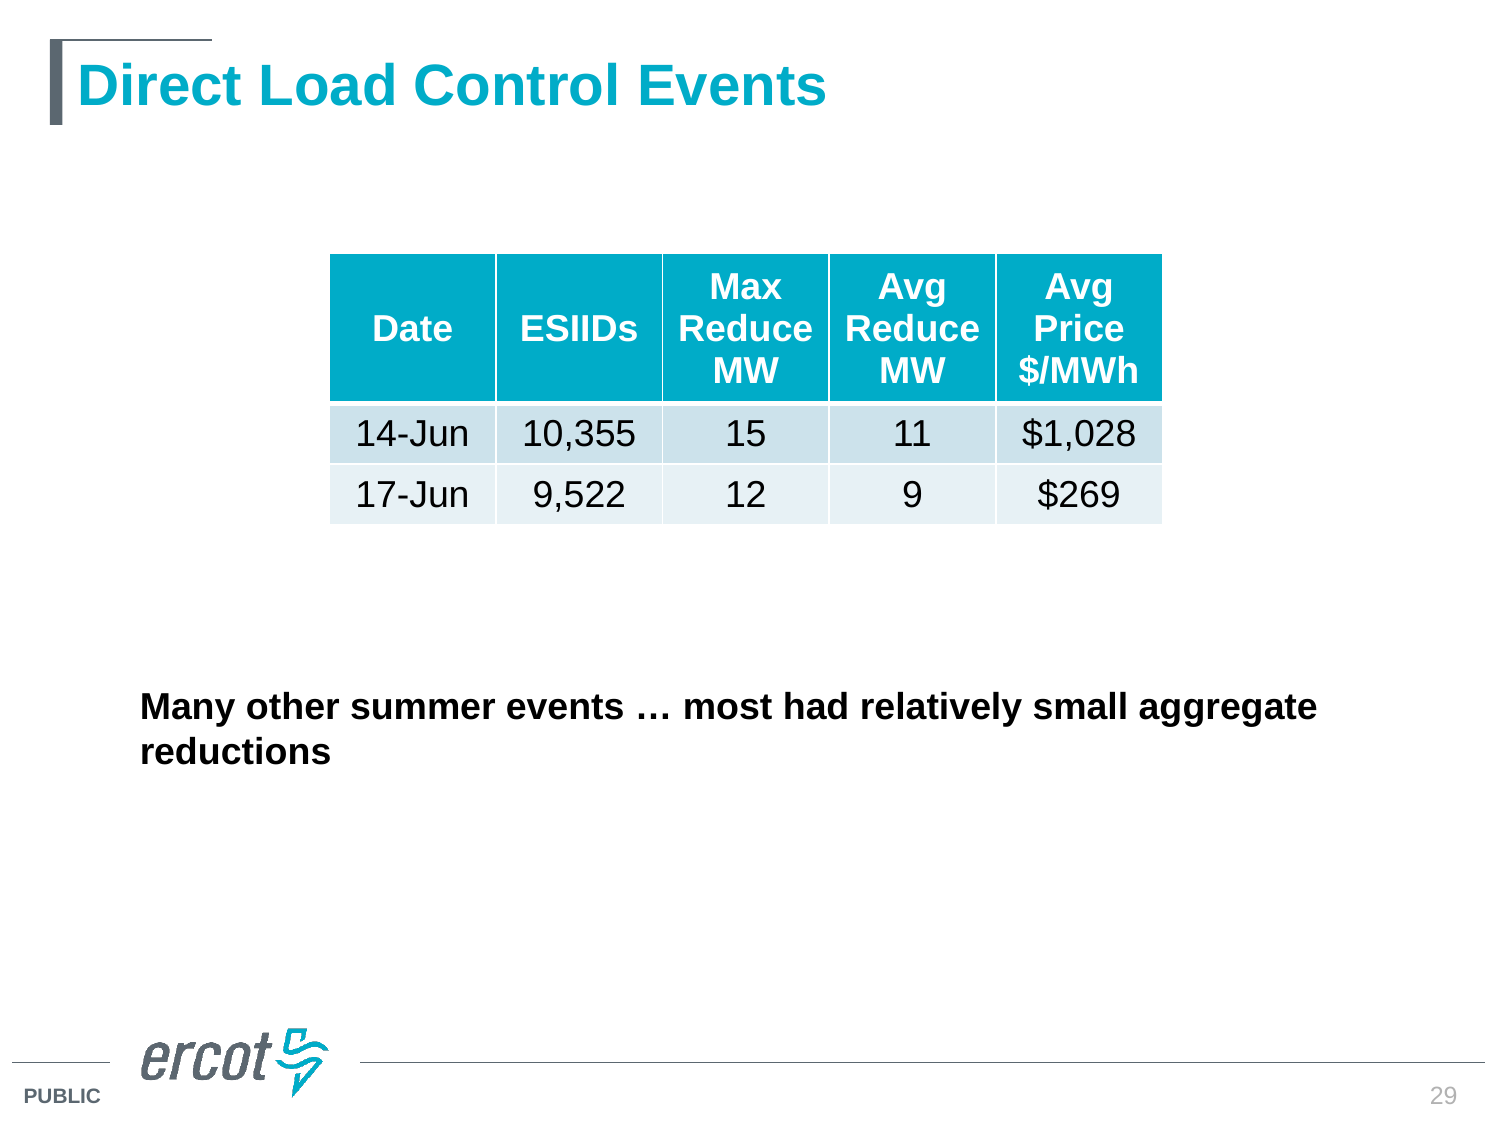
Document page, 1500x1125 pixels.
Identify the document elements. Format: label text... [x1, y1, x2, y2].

table_cell $269 [997, 465, 1162, 524]
table_header Max Reduce MW [663, 254, 828, 401]
title Direct Load Control Events [62, 39, 1450, 125]
slide_number 29 [1400, 1076, 1488, 1113]
table_cell $1,028 [997, 406, 1162, 463]
table_header Date [330, 254, 495, 401]
table_cell 10,355 [497, 406, 662, 463]
table_header Avg Price $/MWh [997, 254, 1162, 401]
table_cell 12 [663, 465, 828, 524]
picture [137, 1024, 332, 1100]
table_header Avg Reduce MW [830, 254, 995, 401]
table_cell 11 [830, 406, 995, 463]
table_cell 9 [830, 465, 995, 524]
text_box Many other summer events … most had relatively small aggregate reductions [125, 674, 1375, 780]
table_cell 15 [663, 406, 828, 463]
table_header ESIIDs [497, 254, 662, 401]
table_cell 9,522 [497, 465, 662, 524]
table_cell 14-Jun [330, 406, 495, 463]
table_cell 17-Jun [330, 465, 495, 524]
